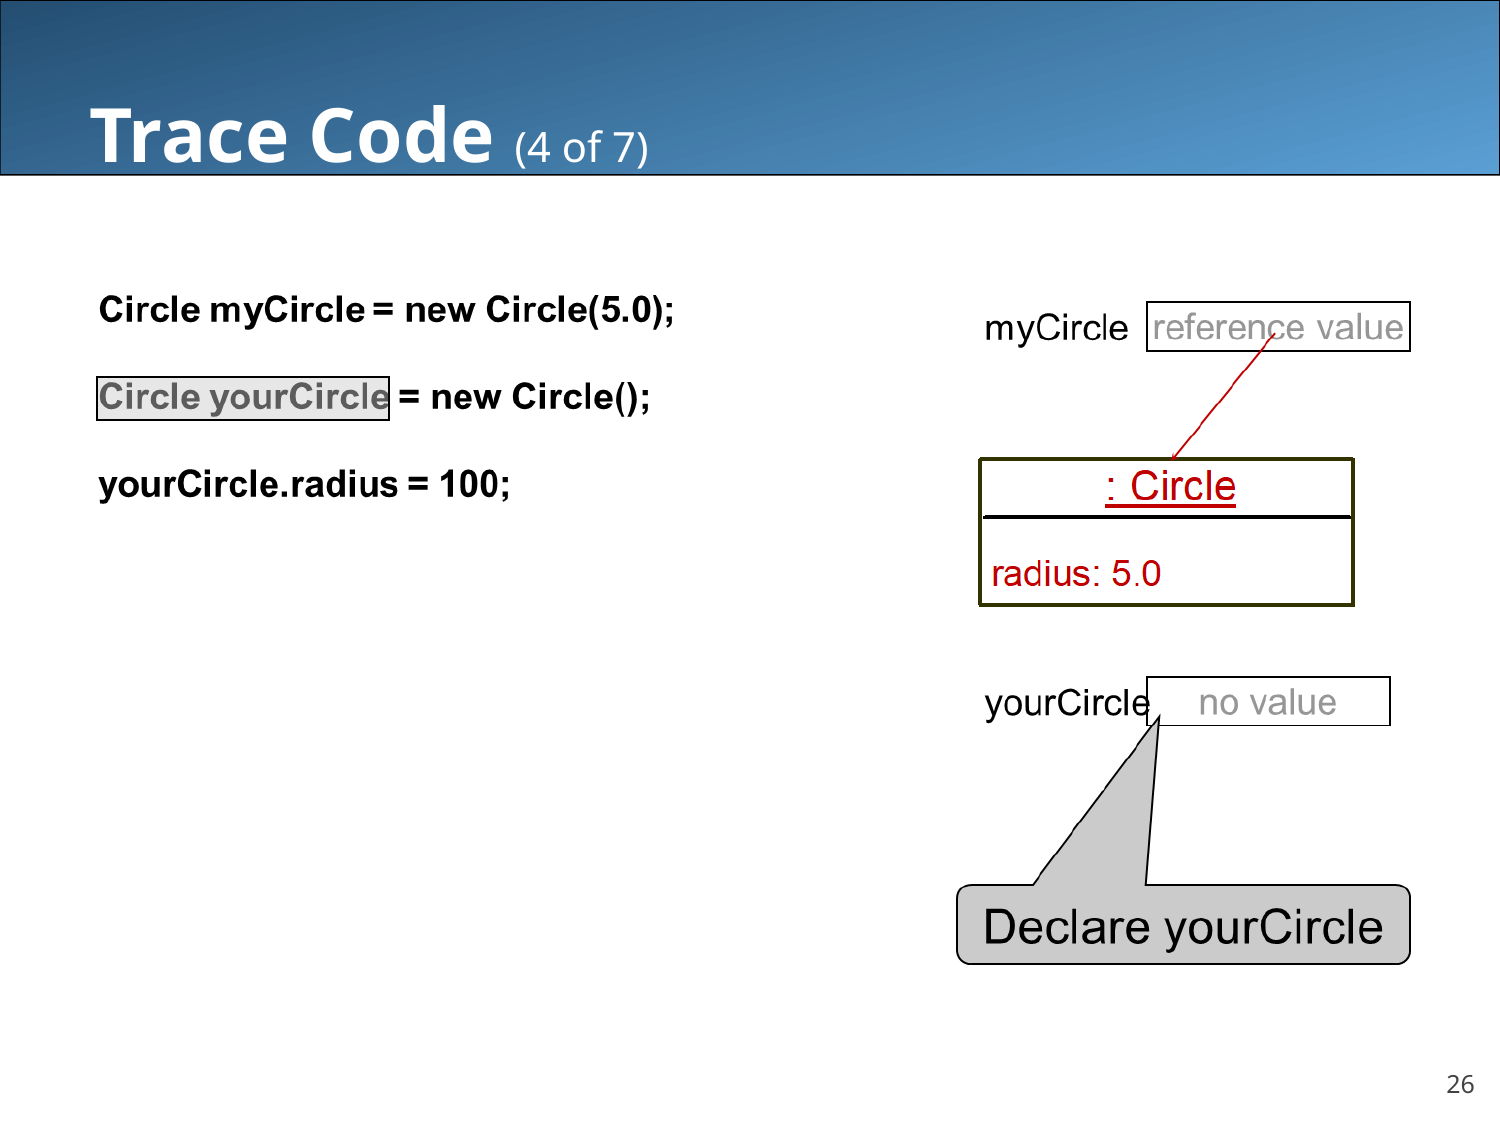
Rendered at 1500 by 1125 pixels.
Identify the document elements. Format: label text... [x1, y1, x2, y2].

title Trace Code (4 of 7) [74, 12, 1425, 193]
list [74, 274, 1426, 984]
